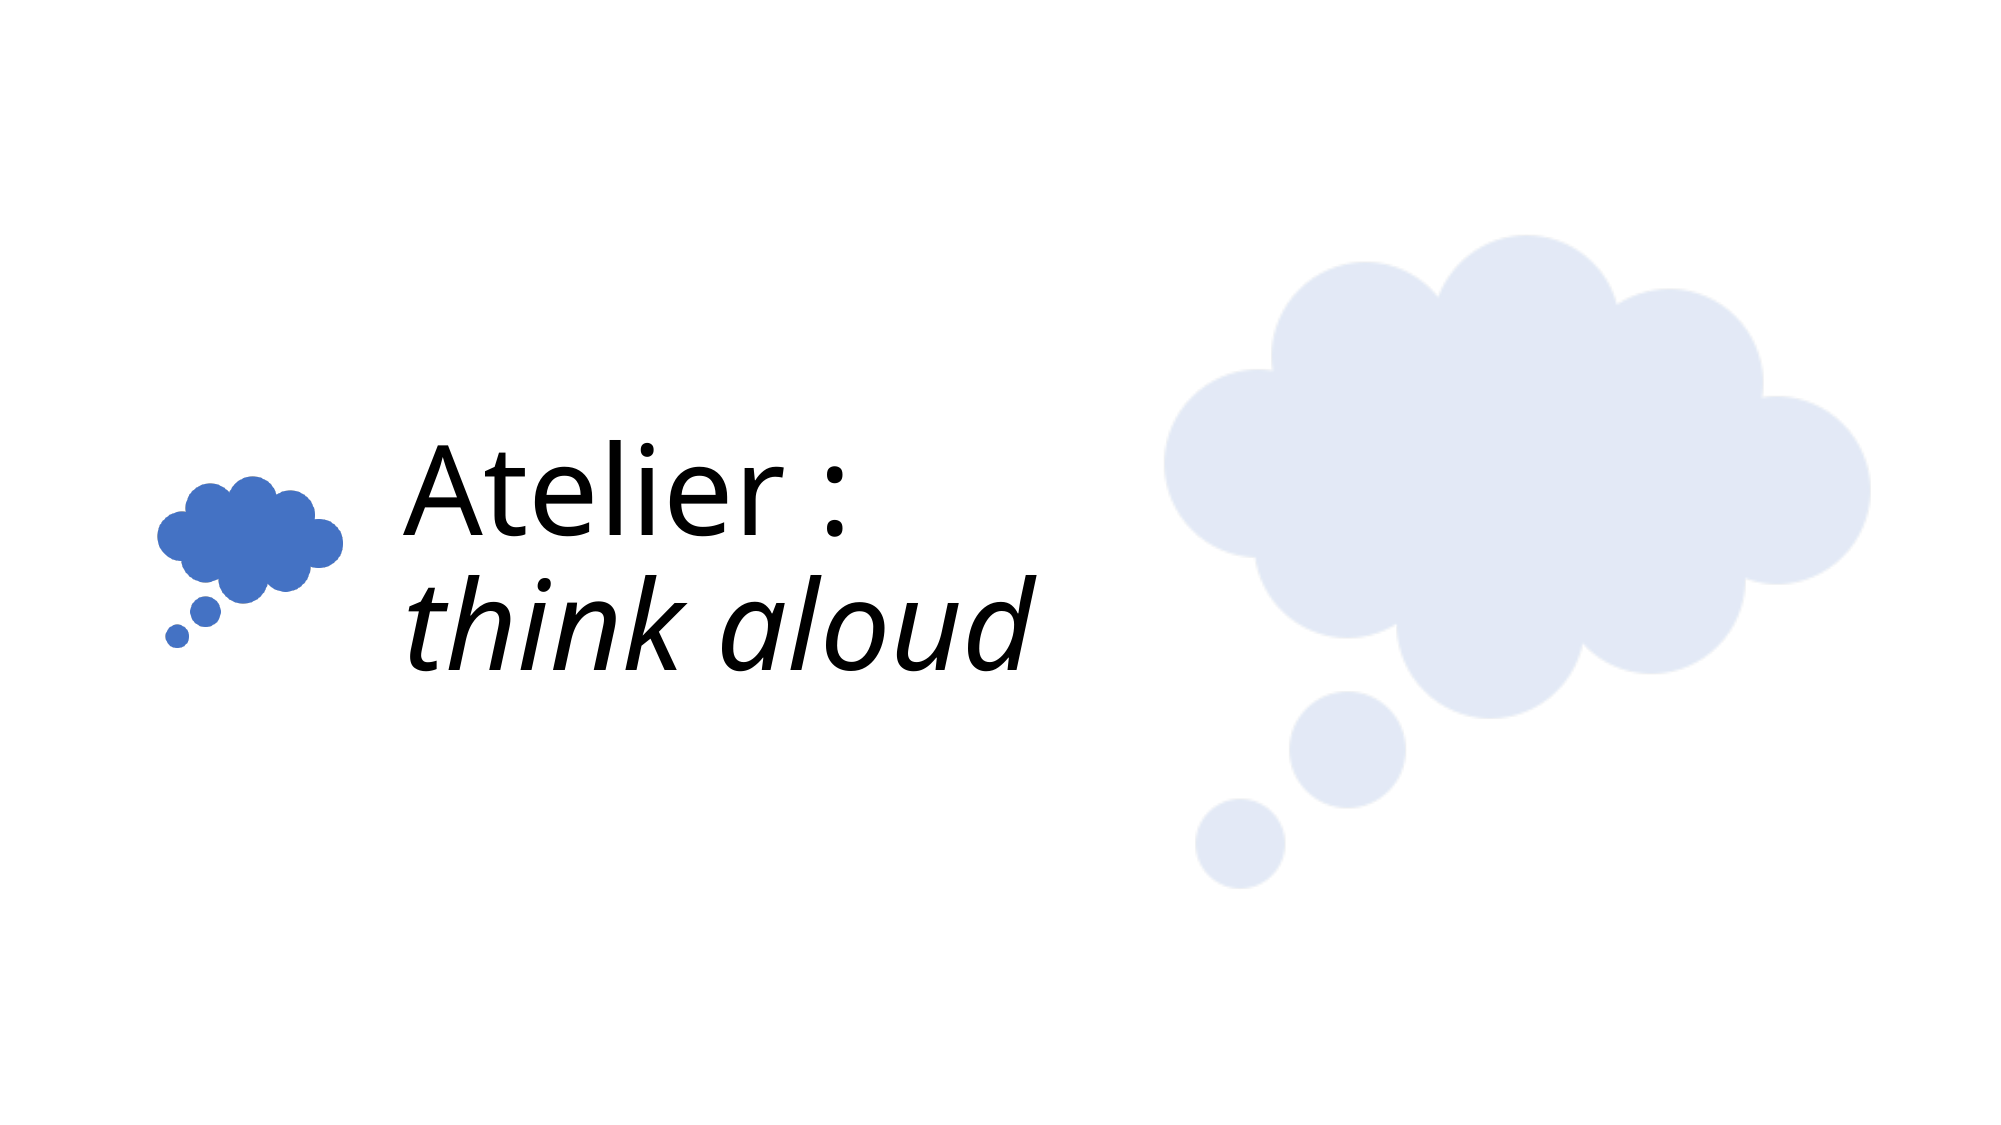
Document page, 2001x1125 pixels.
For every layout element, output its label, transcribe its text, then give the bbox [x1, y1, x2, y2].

title Atelier : think aloud [388, 358, 1089, 767]
picture [137, 449, 363, 675]
picture [1089, 133, 1947, 992]
